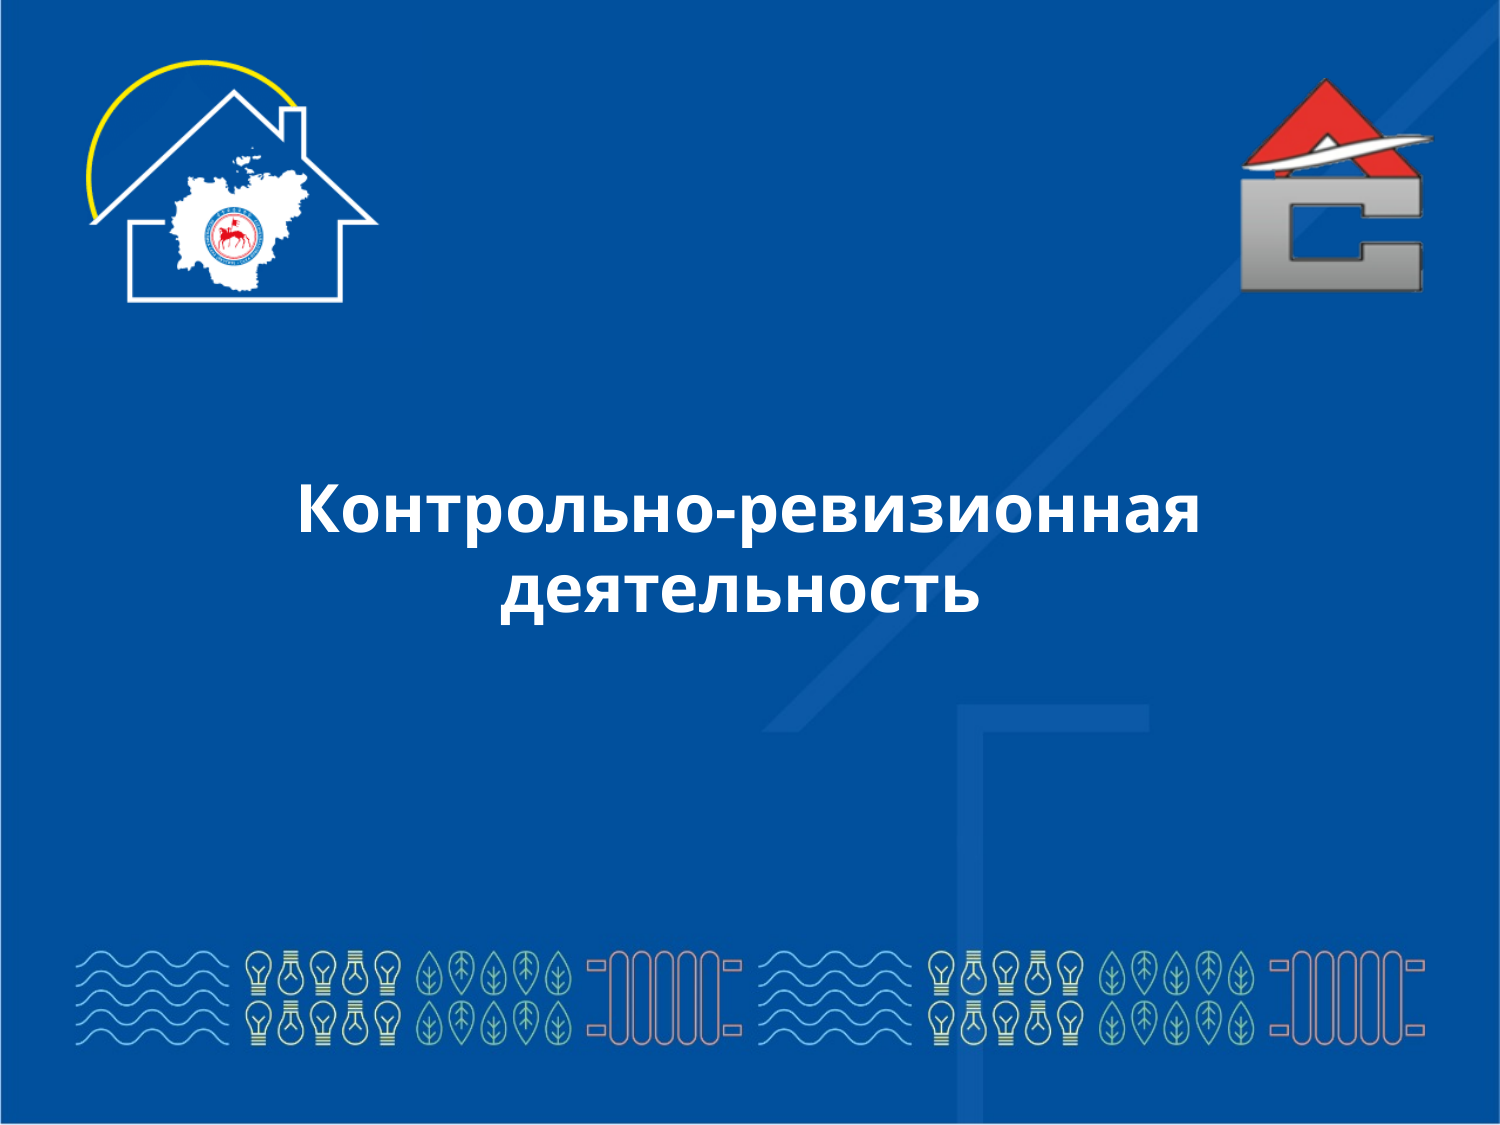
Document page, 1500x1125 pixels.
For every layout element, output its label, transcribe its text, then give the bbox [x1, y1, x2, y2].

picture [0, 0, 1500, 1125]
title Контрольно-ревизионная деятельность [112, 314, 1388, 634]
